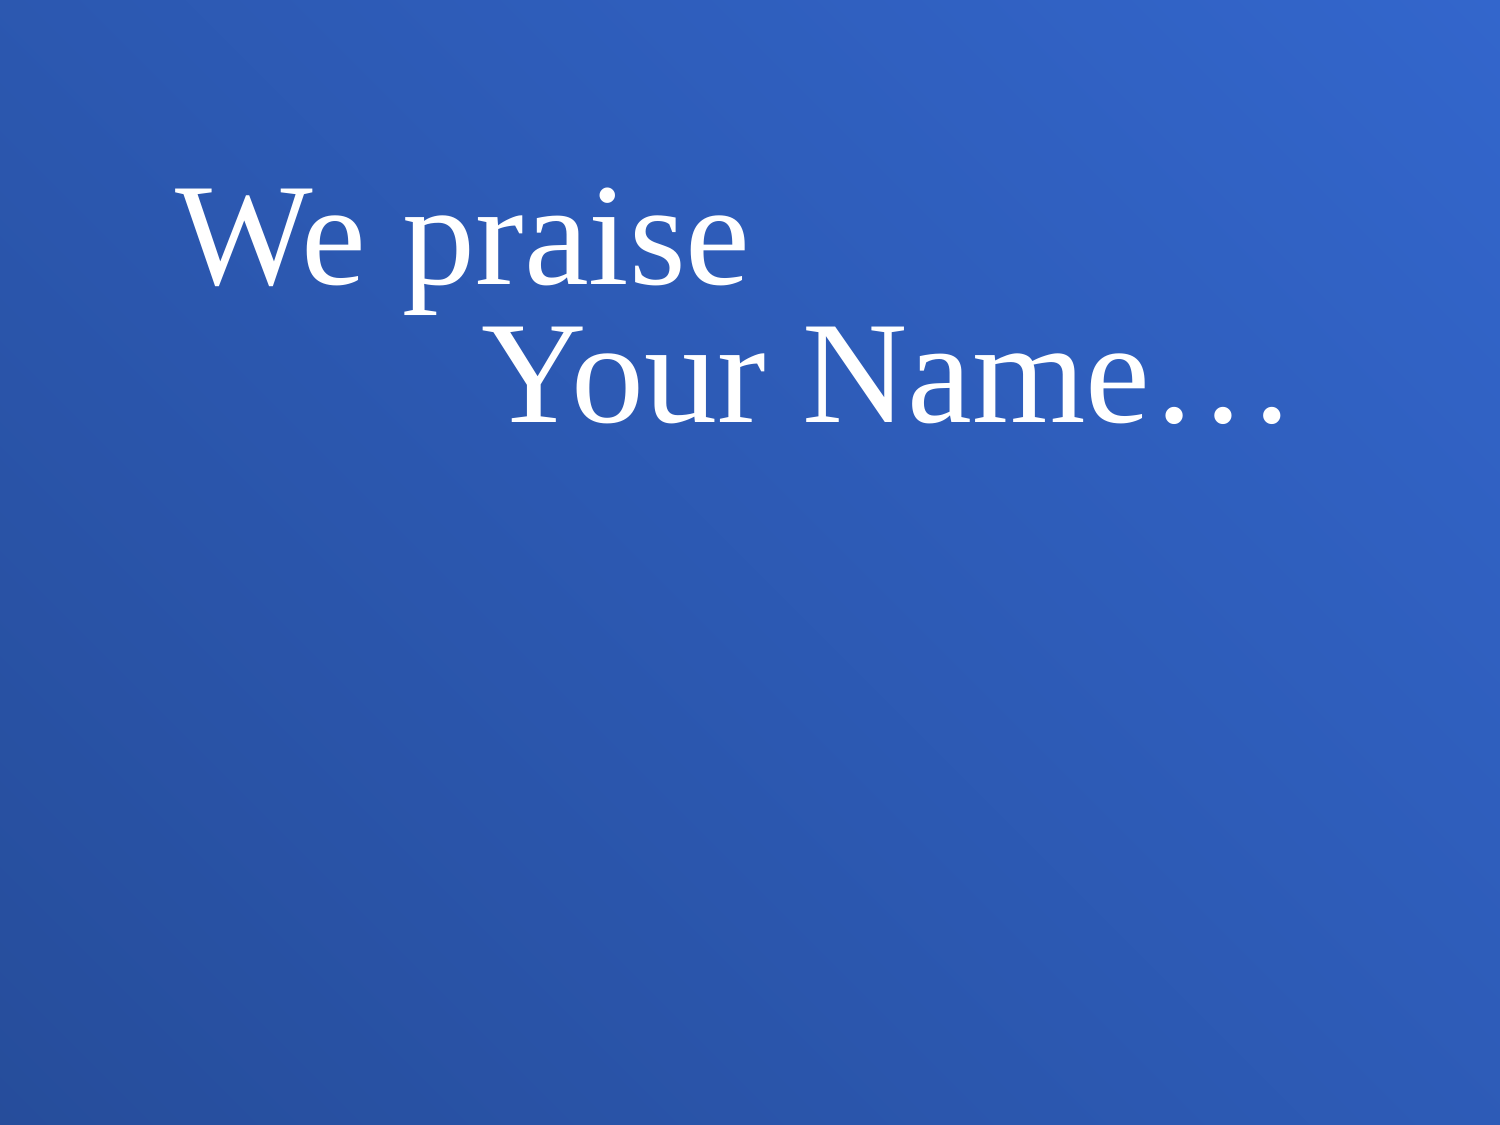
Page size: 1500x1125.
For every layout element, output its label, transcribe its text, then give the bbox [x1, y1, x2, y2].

text_box We praise [160, 131, 1500, 321]
text_box Your Name… [211, 268, 1500, 459]
